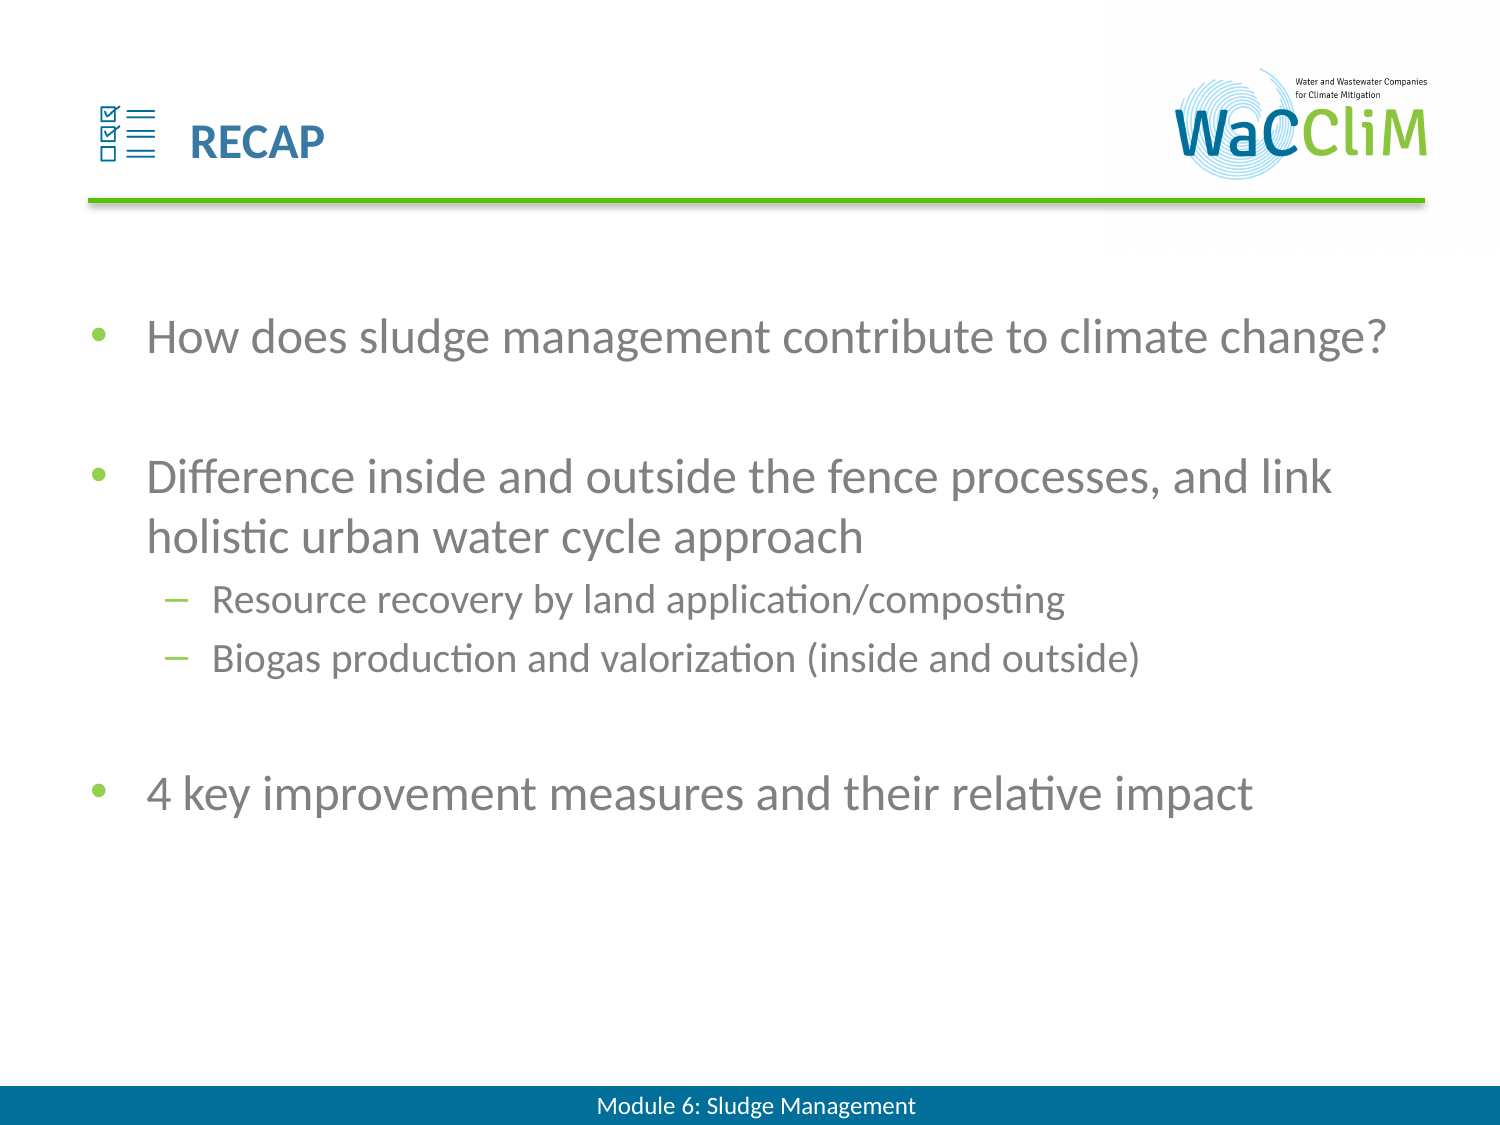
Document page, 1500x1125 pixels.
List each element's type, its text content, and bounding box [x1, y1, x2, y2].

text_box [96, 88, 787, 173]
text_box Module 6: Sludge Management [581, 1081, 932, 1125]
picture [1103, 0, 1500, 252]
text_box How does sludge management contribute to climate change? Difference inside and outside the fence processes, and link holistic urban water cycle approach Resource recovery by land application/composting Biogas production and valorization (inside and outside) 4 key improvement measures and their relative impact [74, 296, 1425, 1064]
